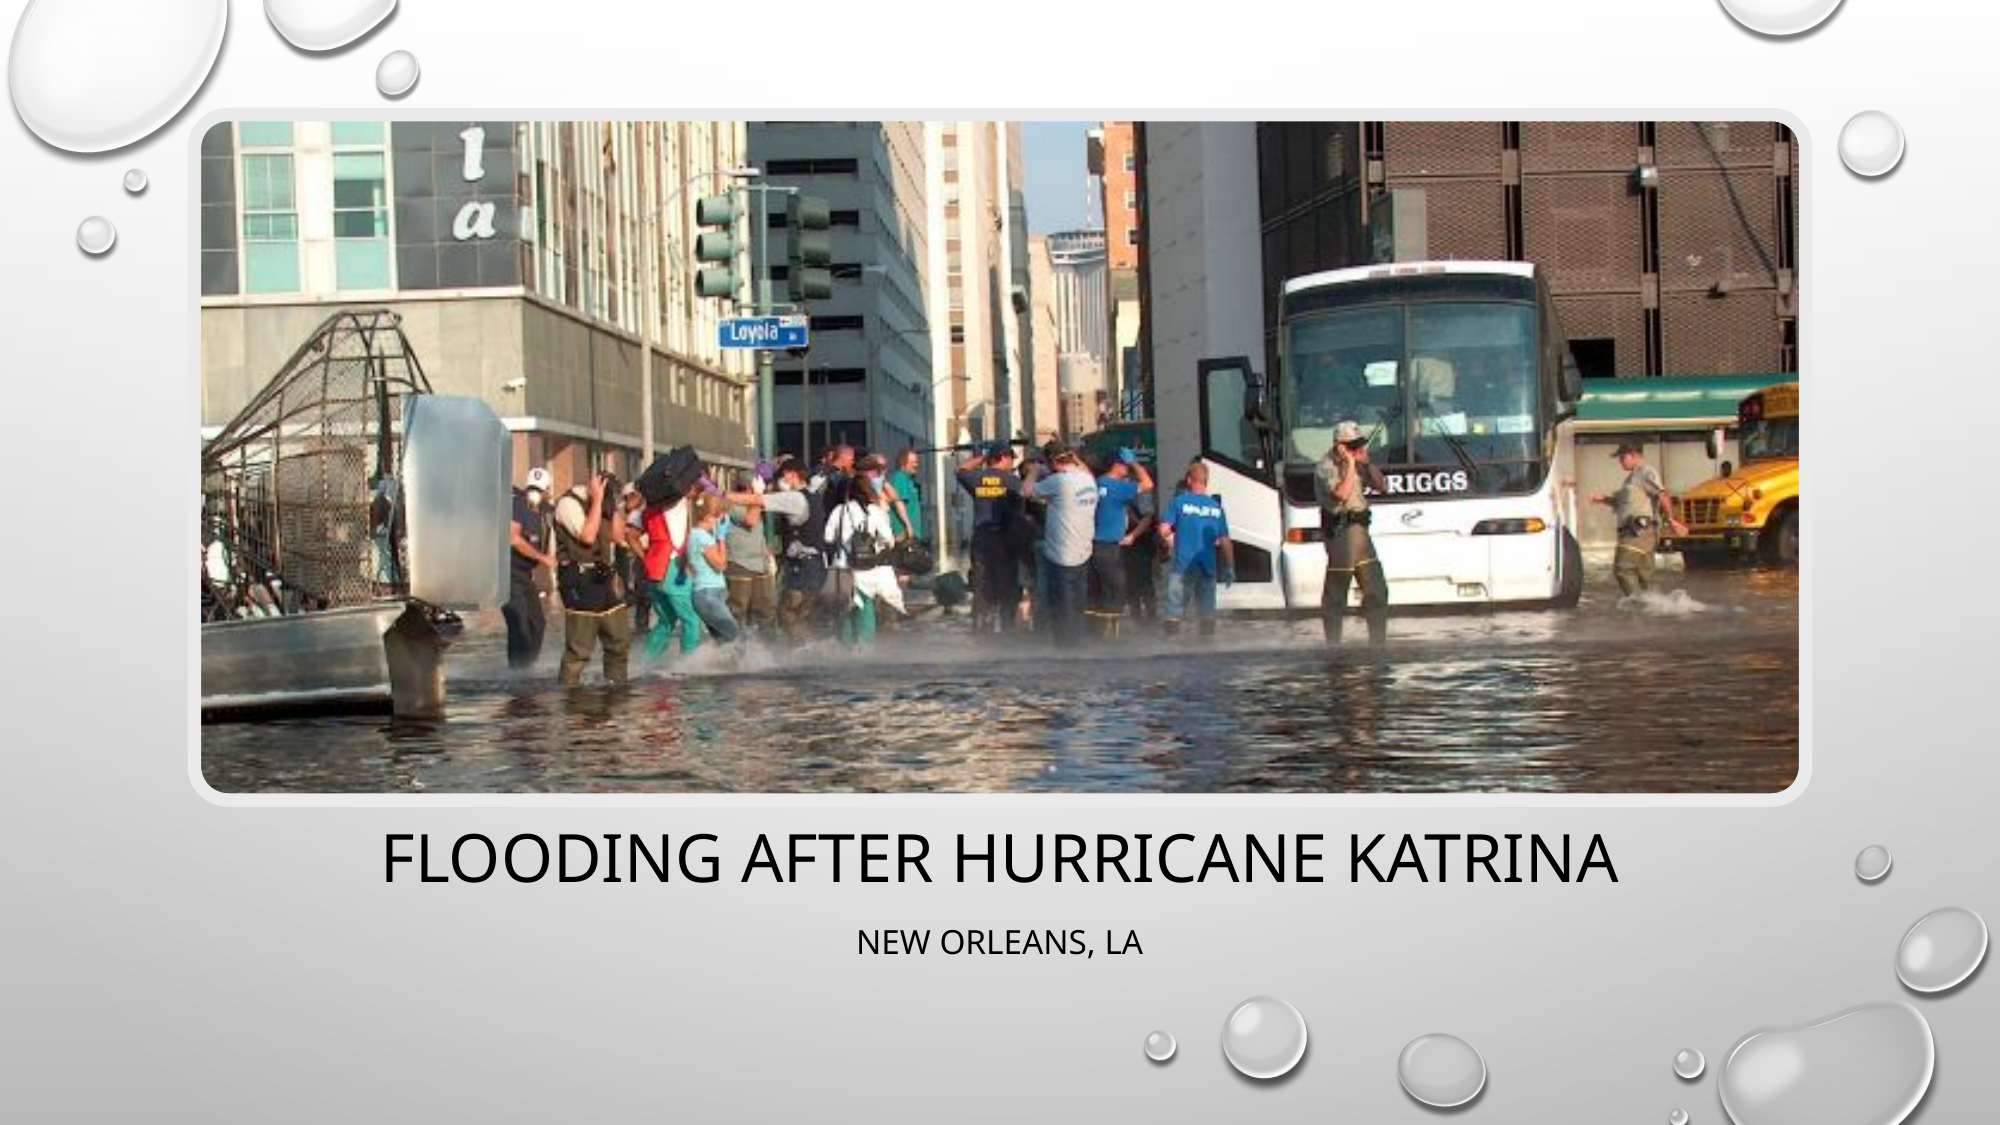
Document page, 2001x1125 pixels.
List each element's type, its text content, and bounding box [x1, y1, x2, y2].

picture [0, 0, 2000, 1125]
list New Orleans, LA [149, 906, 1851, 1019]
title Flooding after Hurricane Katrina [149, 771, 1851, 905]
